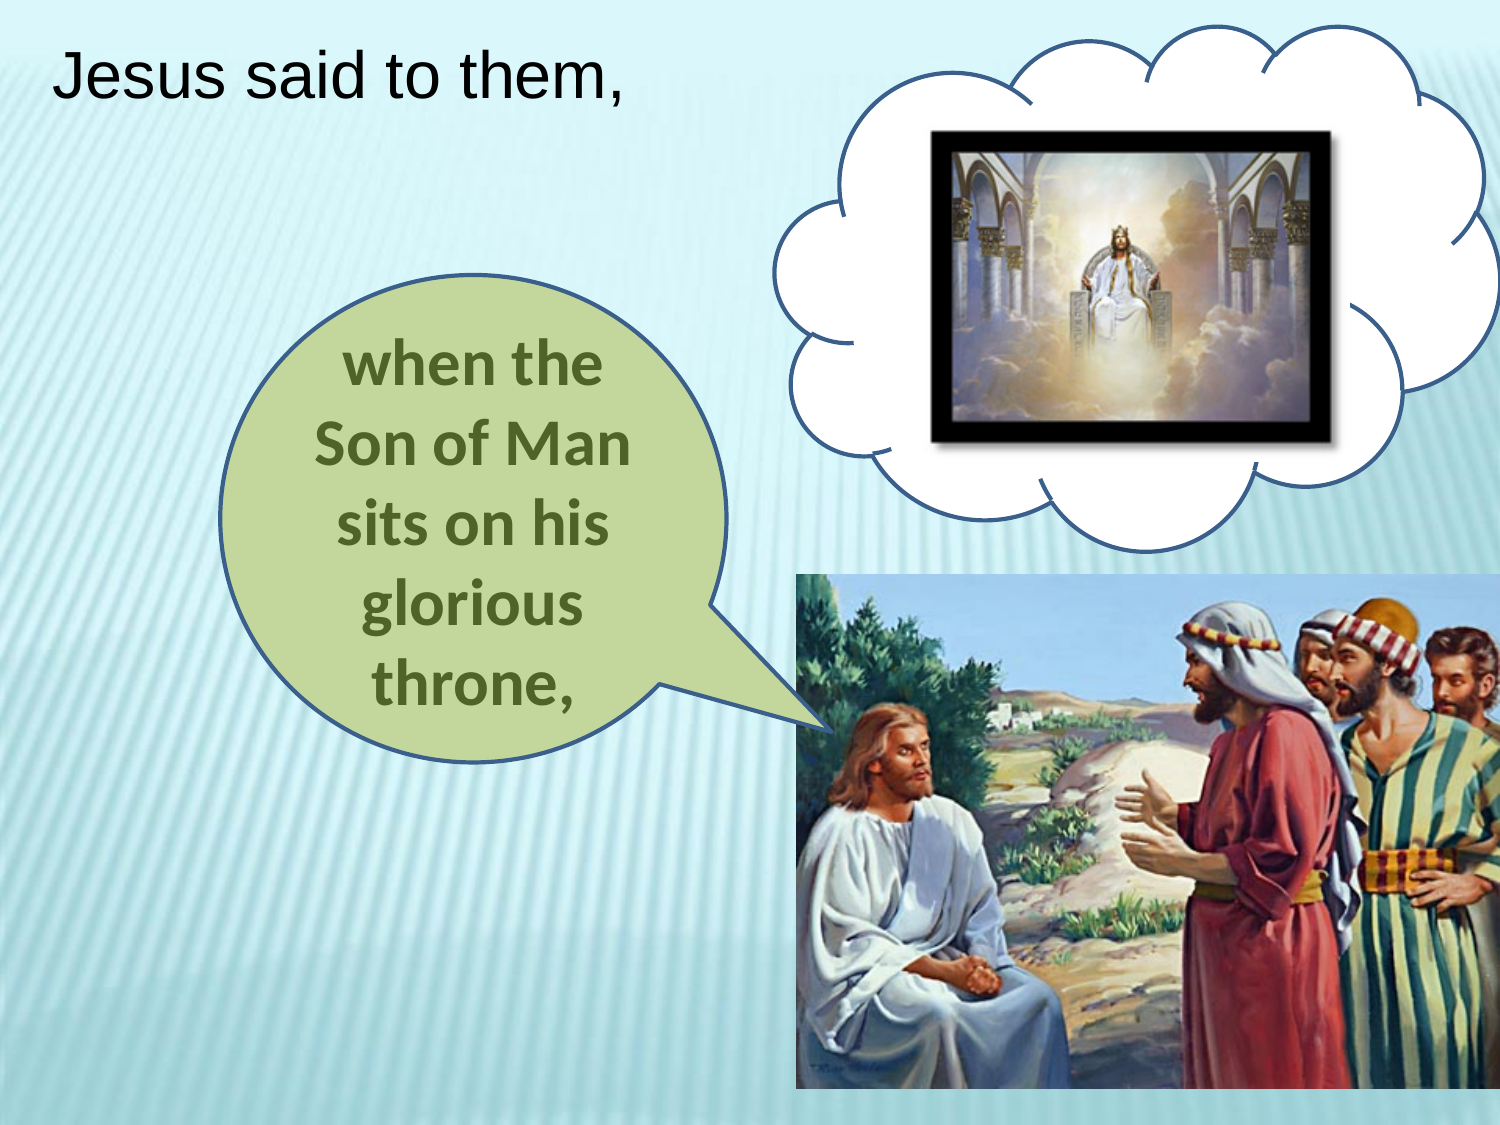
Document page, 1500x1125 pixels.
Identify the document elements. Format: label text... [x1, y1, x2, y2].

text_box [774, 24, 1500, 551]
text_box Jesus said to them, [37, 24, 773, 120]
text_box when the Son of Man sits on his glorious throne, [218, 272, 791, 765]
picture [0, 0, 1500, 1125]
